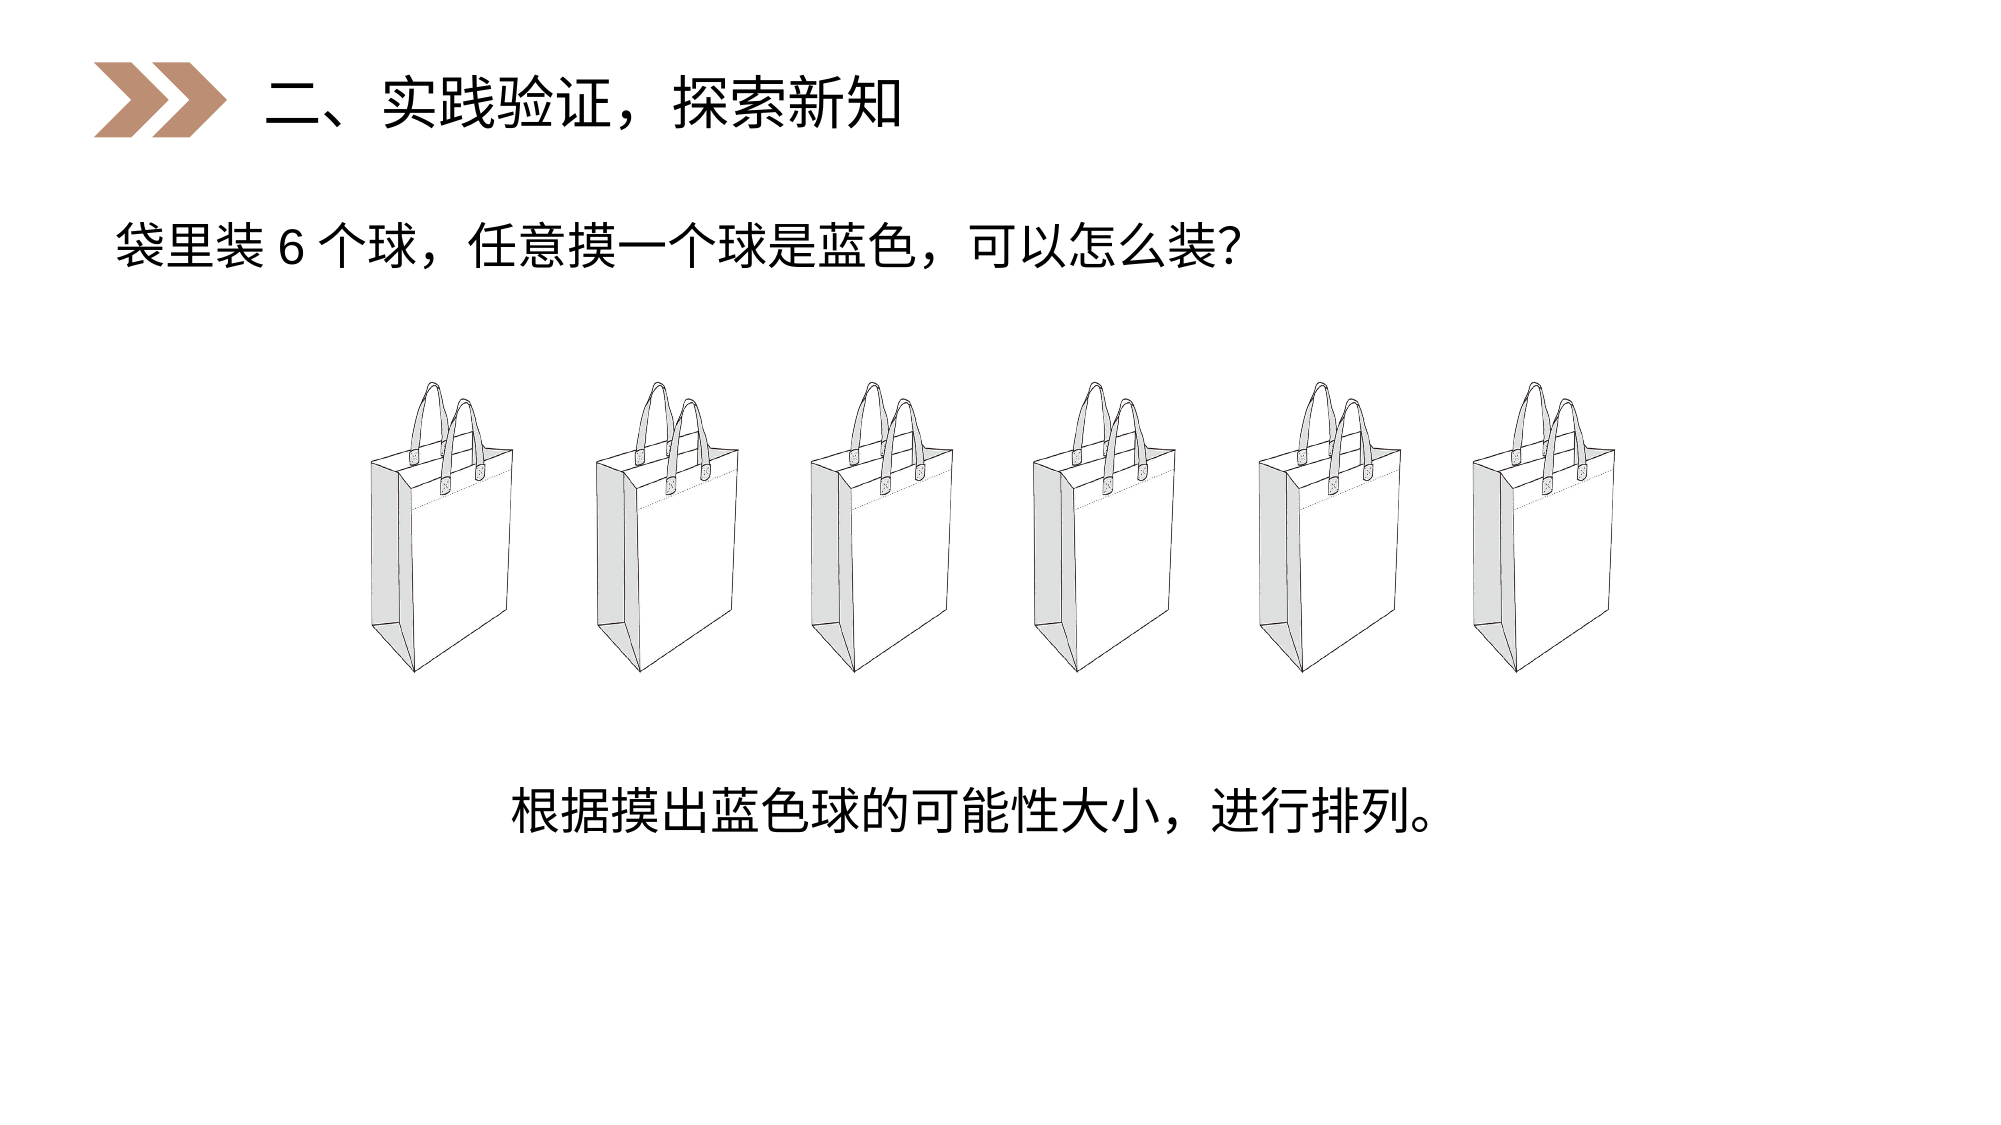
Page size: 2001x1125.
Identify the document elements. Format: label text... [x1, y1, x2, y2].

text_box 二、实践验证，探索新知 [248, 66, 1088, 137]
text_box 根据摸出蓝色球的可能性大小，进行排列。 [495, 760, 1690, 847]
text_box 袋里装6个球，任意摸一个球是蓝色，可以怎么装？ [100, 195, 1295, 283]
picture [322, 367, 1662, 683]
